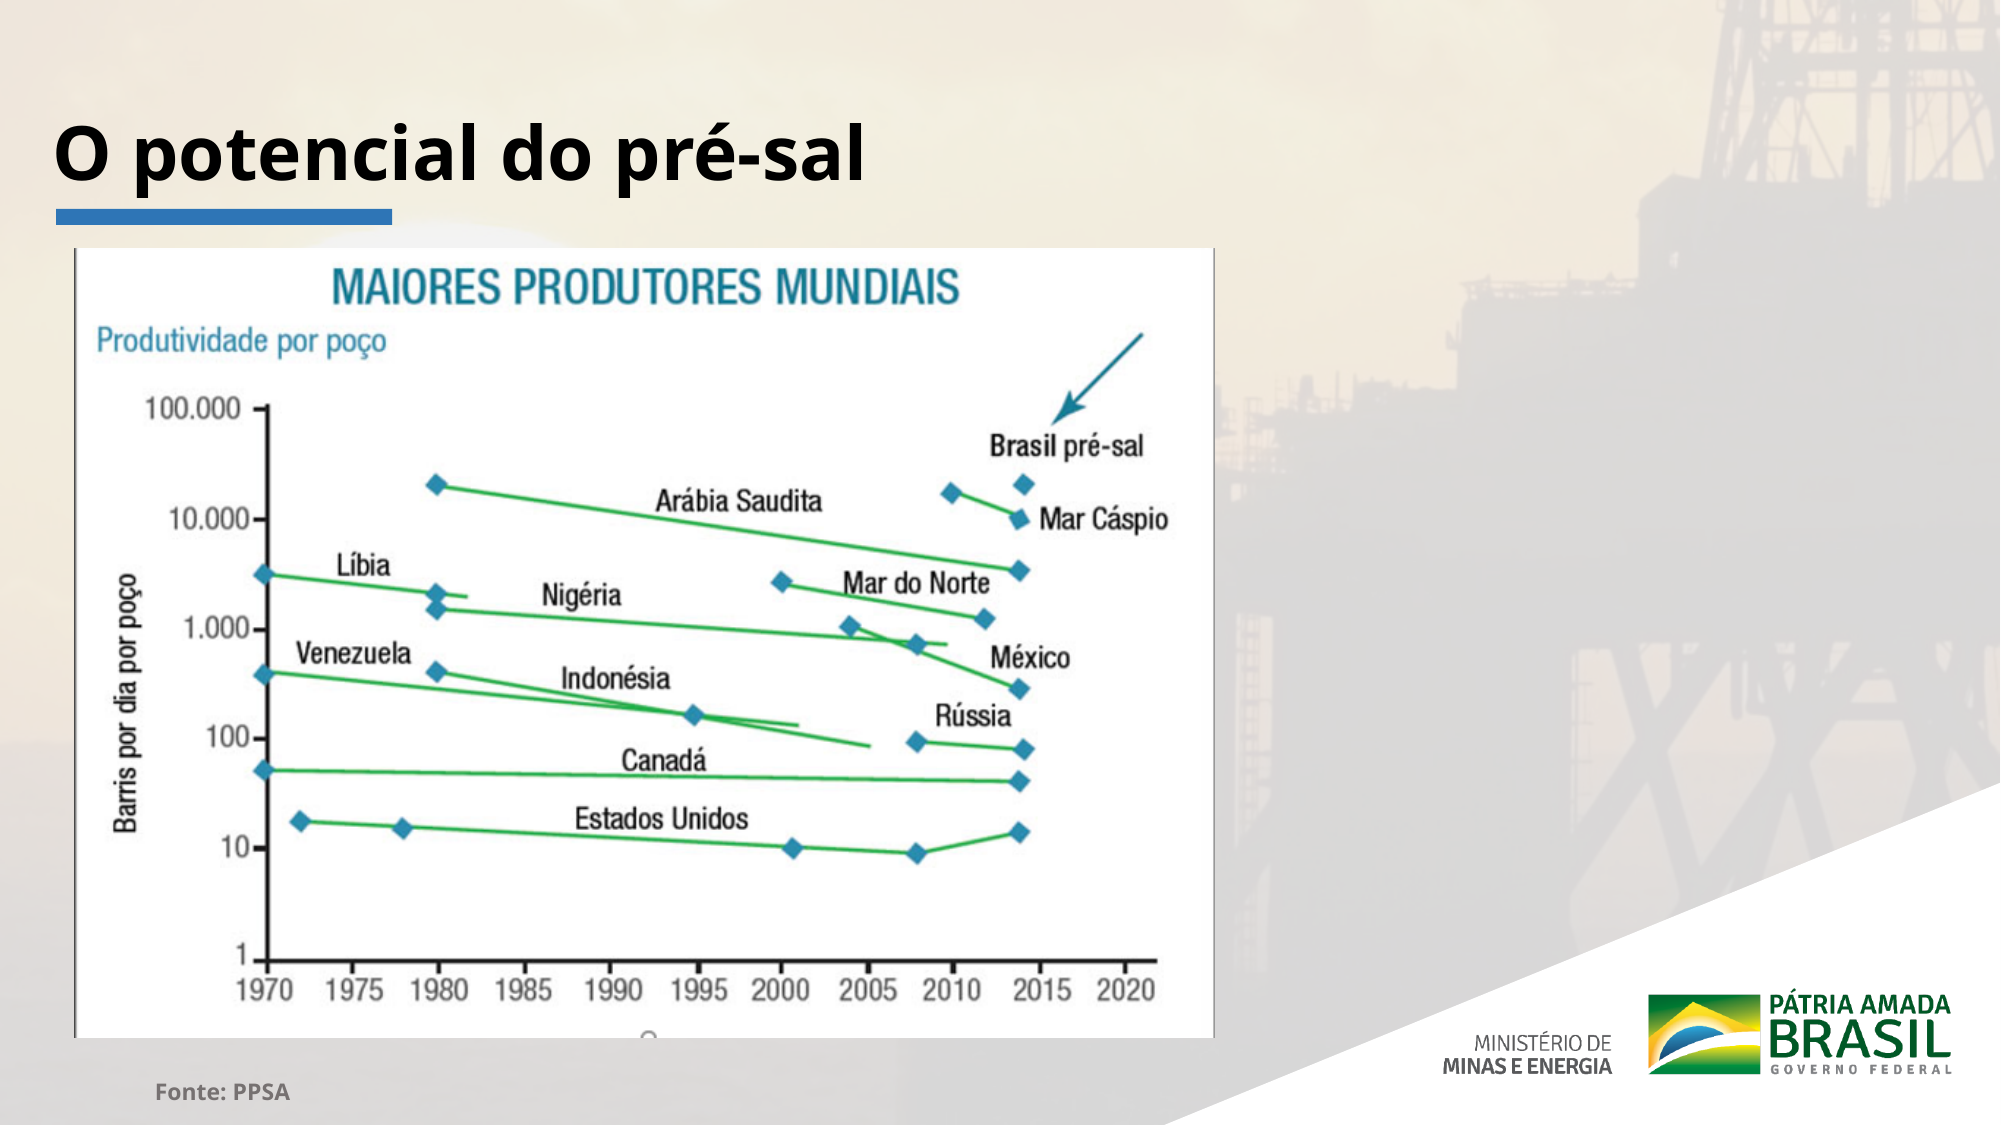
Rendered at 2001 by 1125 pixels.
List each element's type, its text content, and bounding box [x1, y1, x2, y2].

text_box Fonte: PPSA [140, 1069, 305, 1112]
title O potencial do pré-sal [37, 108, 1949, 207]
picture [1435, 981, 1961, 1082]
picture [74, 248, 1215, 1038]
